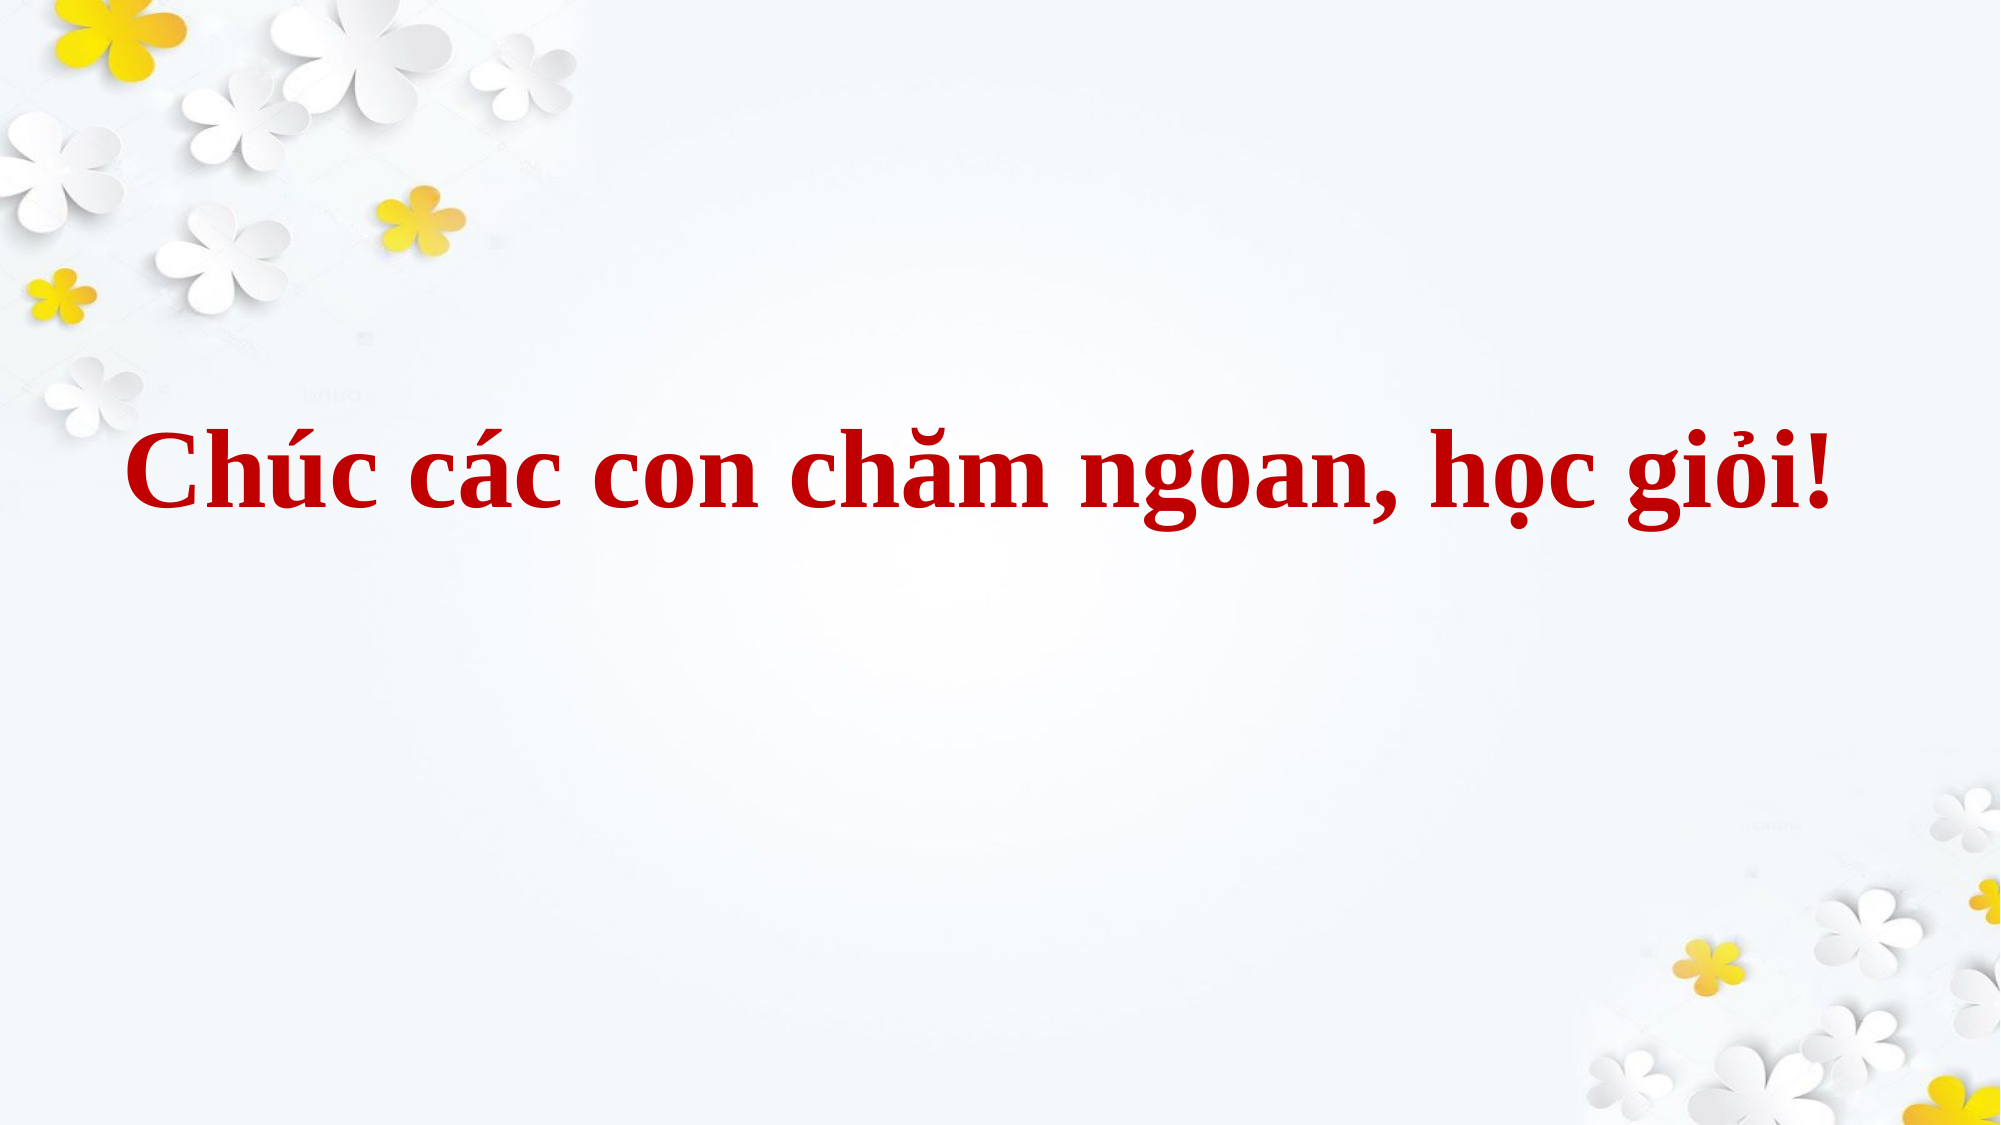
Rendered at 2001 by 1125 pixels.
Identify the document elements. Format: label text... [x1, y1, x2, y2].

picture [0, 0, 2001, 1125]
text_box Chúc các con chăm ngoan, học giỏi! [108, 387, 1855, 538]
